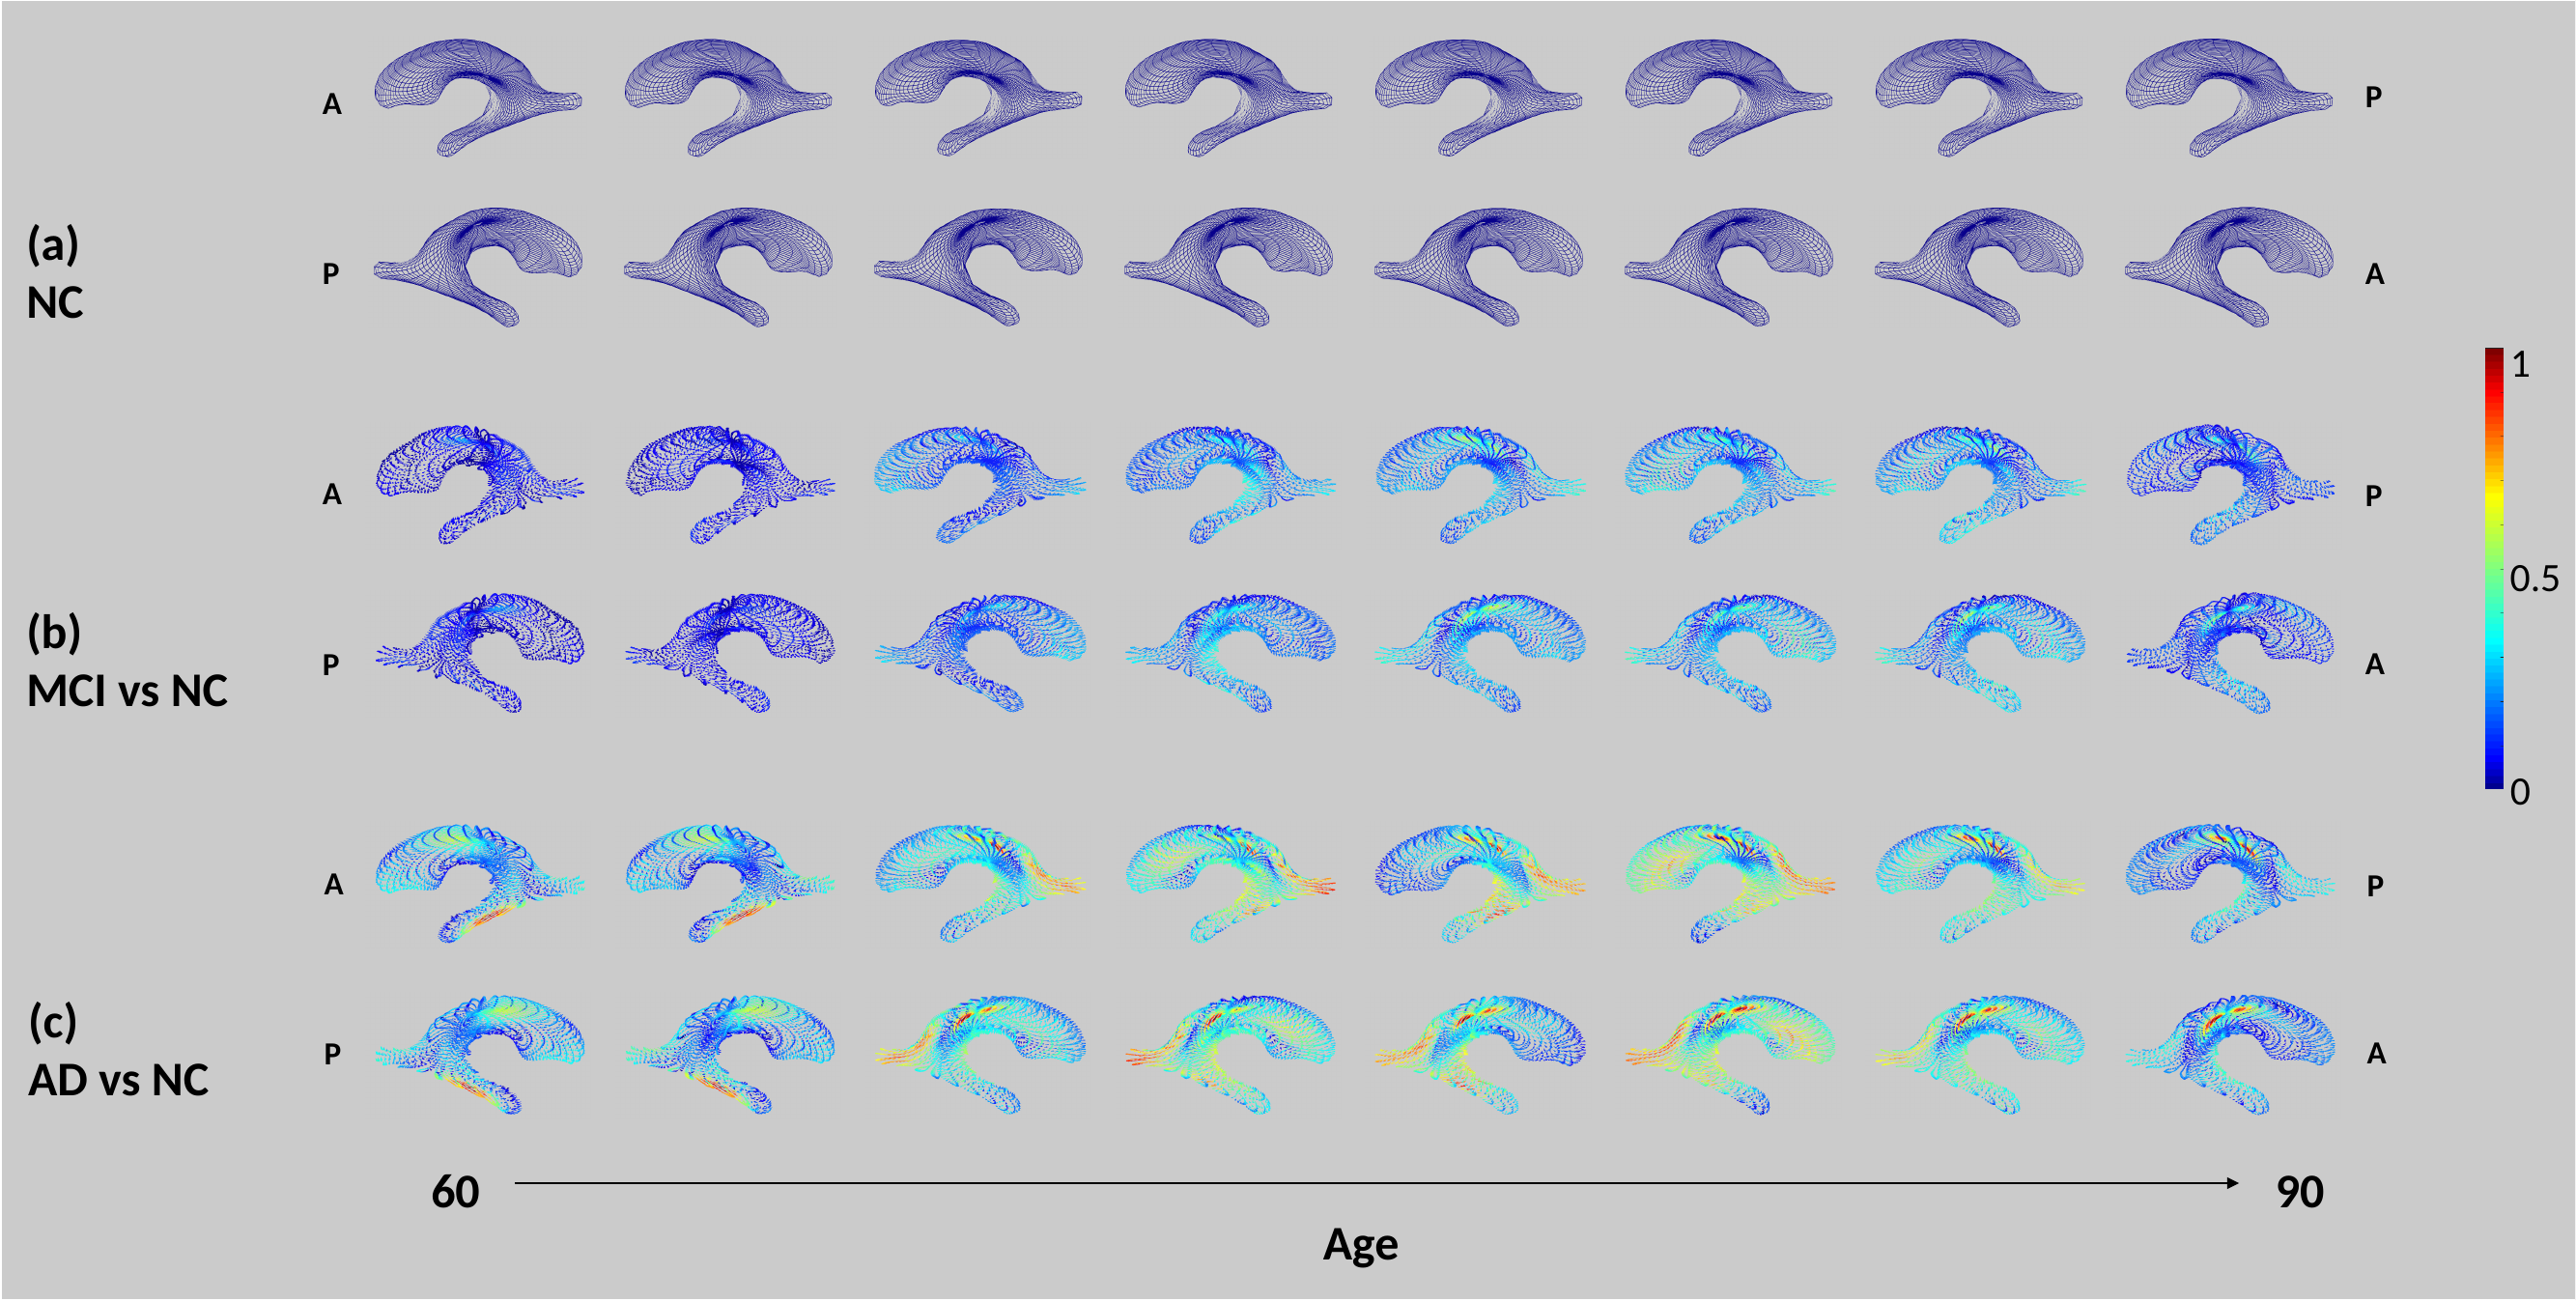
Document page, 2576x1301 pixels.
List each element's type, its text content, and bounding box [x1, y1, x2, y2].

text_box (a) NC [12, 205, 318, 335]
text_box 0 [2495, 757, 2546, 821]
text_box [365, 821, 2341, 948]
text_box A [2350, 245, 2406, 298]
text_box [368, 205, 2338, 328]
text_box A [2350, 635, 2406, 689]
text_box Age [1309, 1203, 1446, 1277]
text_box 60 [416, 1151, 554, 1225]
text_box A [309, 855, 365, 909]
text_box P [307, 636, 363, 690]
text_box P [309, 1026, 365, 1079]
text_box (c) AD vs NC [14, 982, 310, 1113]
text_box P [2350, 68, 2406, 122]
picture [2485, 681, 2504, 790]
text_box P [2352, 857, 2408, 910]
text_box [365, 590, 2341, 718]
text_box 0.5 [2504, 544, 2576, 607]
text_box A [2352, 1025, 2408, 1078]
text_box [364, 422, 2342, 550]
text_box 90 [2261, 1151, 2398, 1225]
text_box P [307, 245, 363, 298]
picture [2485, 348, 2504, 665]
text_box (b) MCI vs NC [12, 592, 318, 723]
text_box P [2350, 467, 2406, 521]
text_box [368, 36, 2338, 159]
text_box A [307, 74, 363, 128]
text_box 1 [2495, 329, 2546, 393]
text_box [365, 992, 2341, 1119]
text_box A [307, 466, 363, 519]
text_box [0, 0, 2576, 1301]
